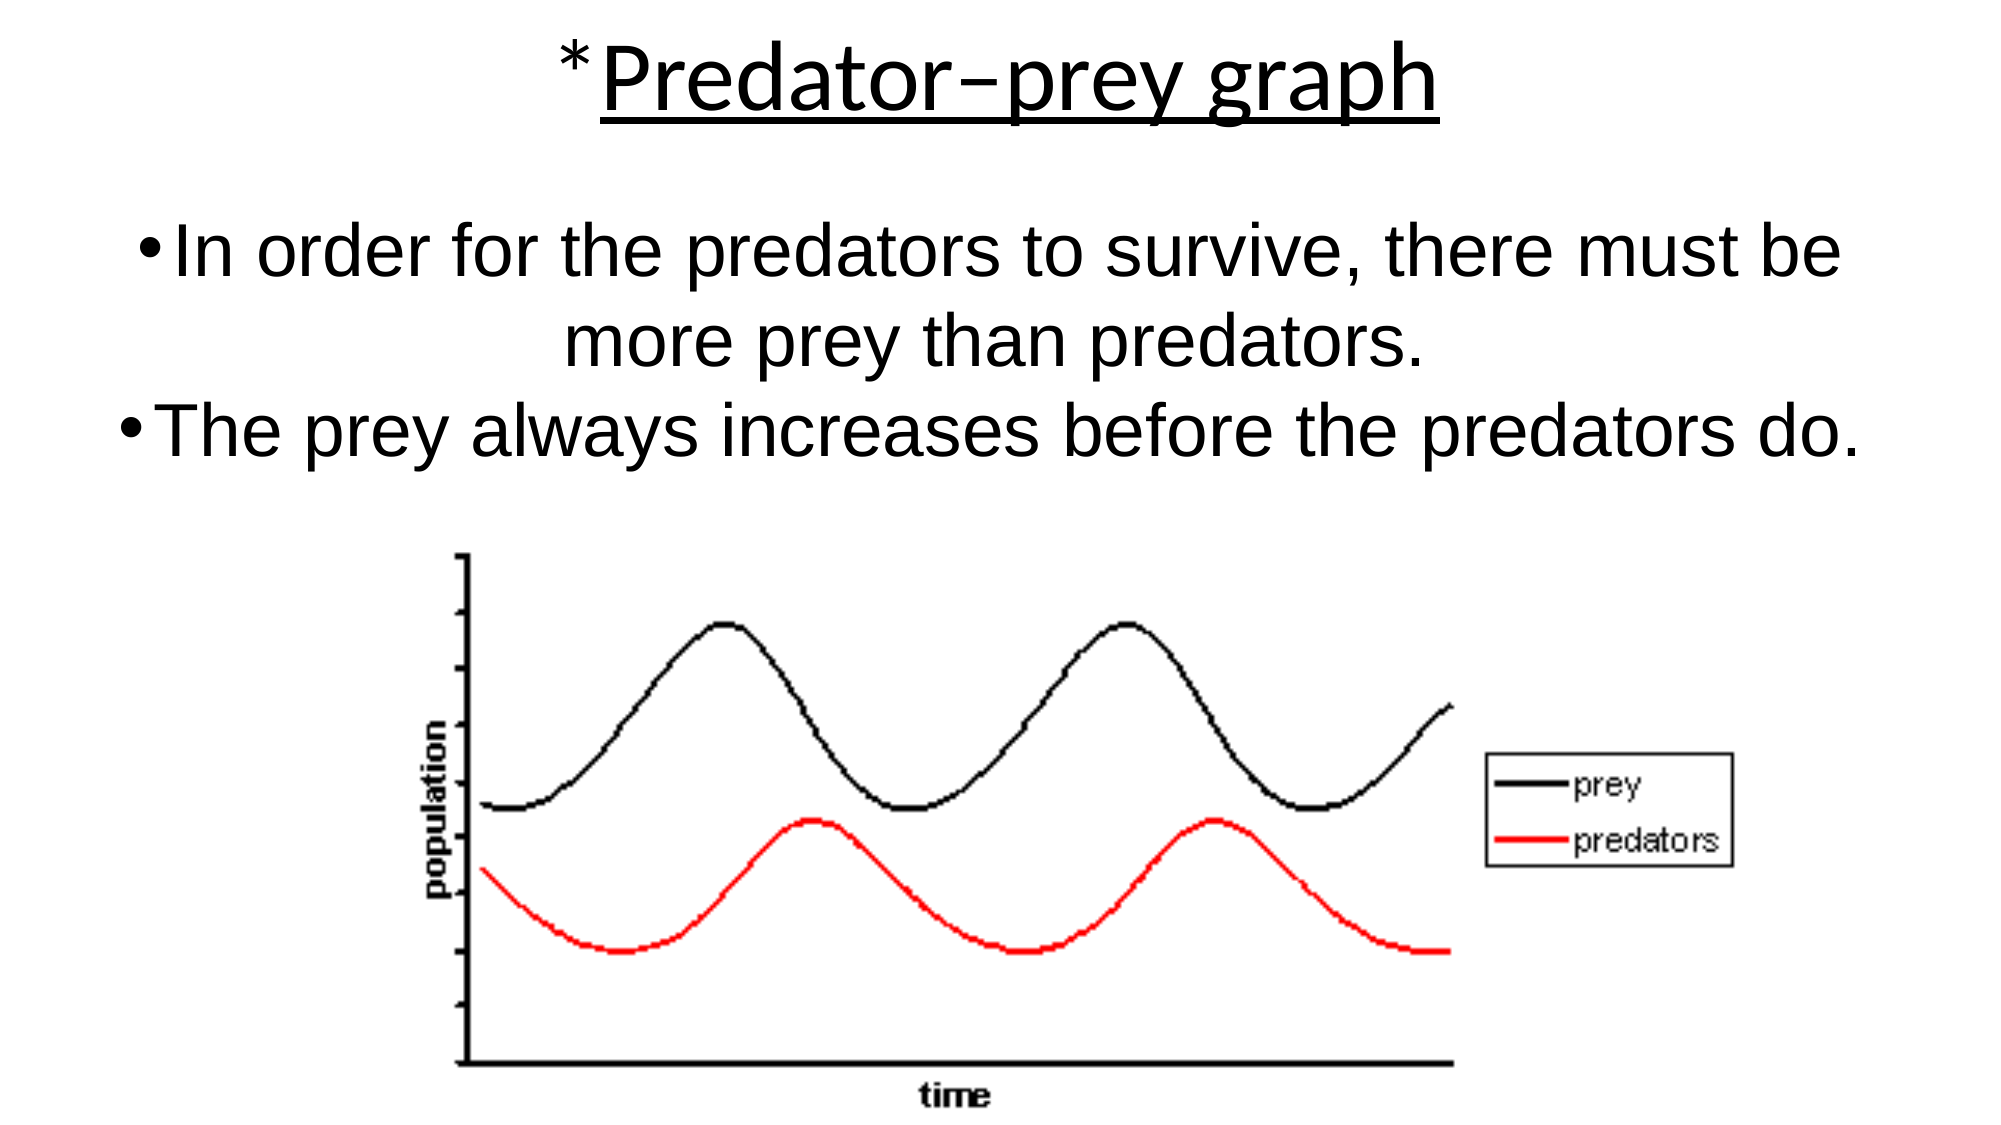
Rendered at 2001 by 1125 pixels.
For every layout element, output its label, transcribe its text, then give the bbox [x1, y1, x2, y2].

picture [397, 537, 1750, 1125]
text_box In order for the predators to survive, there must be more prey than predators. The prey always increases before the predators do. [64, 193, 1927, 479]
text_box *Predator–prey graph [240, 31, 1750, 110]
